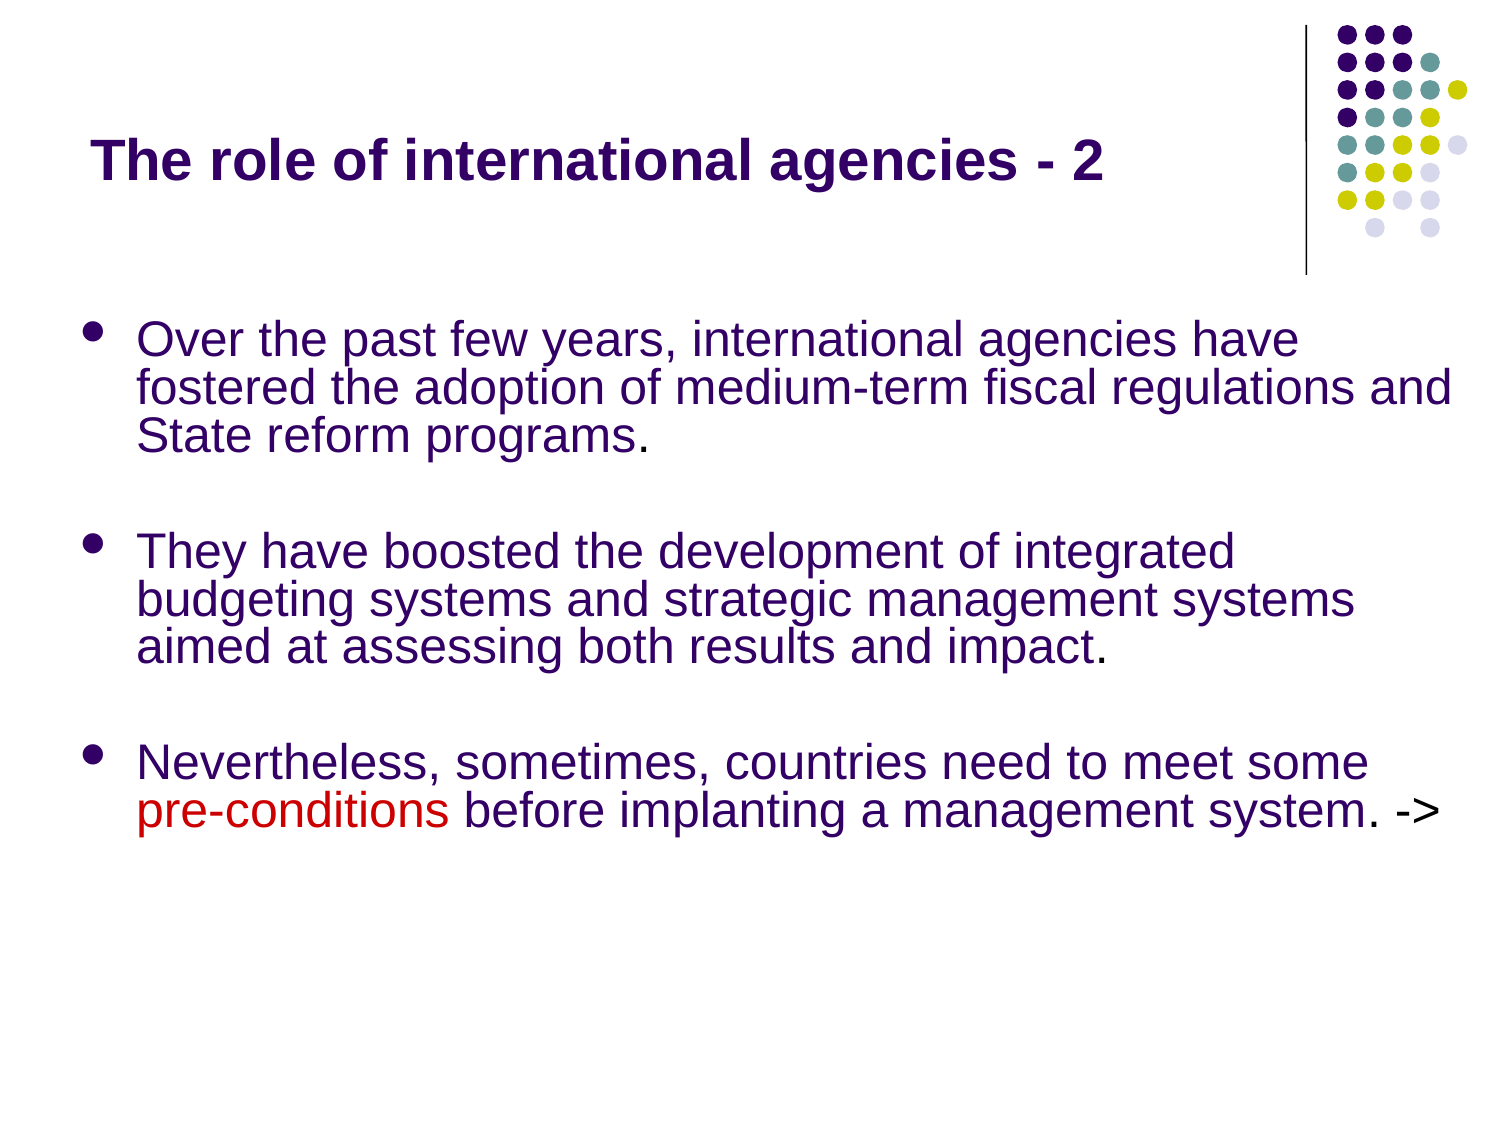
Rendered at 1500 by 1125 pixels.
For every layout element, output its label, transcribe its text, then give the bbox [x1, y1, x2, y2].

title The role of international agencies - 2 [74, 19, 1301, 201]
list Over the past few years, international agencies have fostered the adoption of medium-term fiscal regulations and State reform programs. They have boosted the development of integrated budgeting systems and strategic management systems aimed at assessing both results and impact. Nevertheless, sometimes, countries need to meet some pre-conditions before implanting a management system. -> [64, 255, 1471, 1059]
